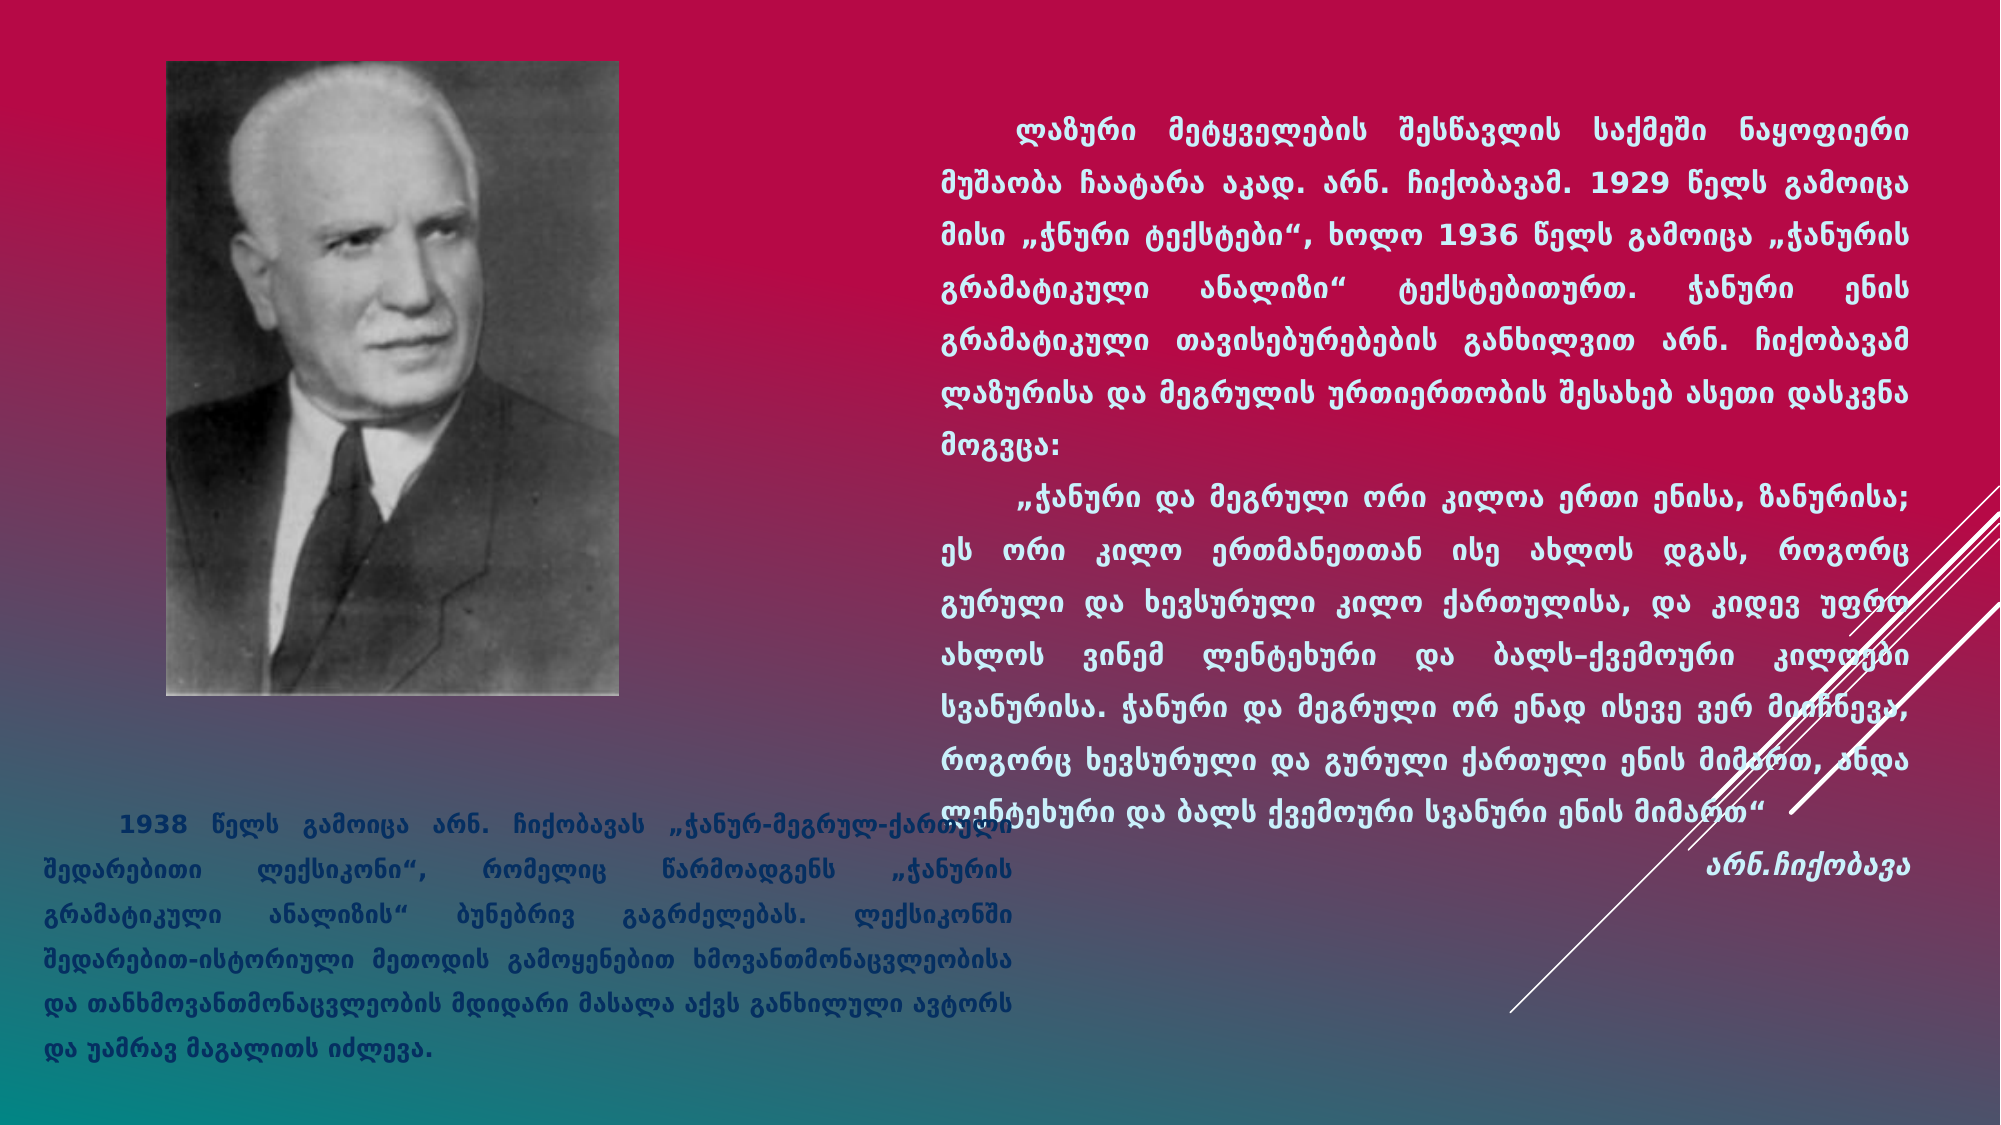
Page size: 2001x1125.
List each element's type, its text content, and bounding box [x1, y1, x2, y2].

picture [166, 61, 619, 696]
text_box 1938 წელს გამოიცა არნ. ჩიქობავას „ჭანურ-მეგრულ-ქართული შედარებითი ლექსიკონი“, რომელიც წარმოადგენს „ჭანურის გრამატიკული ანალიზის“ ბუნებრივ გაგრძელებას. ლექსიკონში შედარებით-ისტორიული მეთოდის გამოყენებით ხმოვანთმონაცვლეობისა და თანხმოვანთმონაცვლეობის მდიდარი მასალა აქვს განხილული ავტორს და უამრავ მაგალითს იძლევა. [28, 786, 1029, 1071]
text_box ლაზური მეტყველების შესწავლის საქმეში ნაყოფიერი მუშაობა ჩაატარა აკად. არნ. ჩიქობავამ. 1929 წელს გამოიცა მისი „ჭნური ტექსტები“, ხოლო 1936 წელს გამოიცა „ჭანურის გრამატიკული ანალიზი“ ტექსტებითურთ. ჭანური ენის გრამატიკული თავისებურებების განხილვით არნ. ჩიქობავამ ლაზურისა და მეგრულის ურთიერთობის შესახებ ასეთი დასკვნა მოგვცა: „ჭანური და მეგრული ორი კილოა ერთი ენისა, ზანურისა; ეს ორი კილო ერთმანეთთან ისე ახლოს დგას, როგორც გურული და ხევსურული კილო ქართულისა, და კიდევ უფრო ახლოს ვინემ ლენტეხური და ბალს–ქვემოური კილოები სვანურისა. ჭანური და მეგრული ორ ენად ისევე ვერ მიიჩნევა, როგორც ხევსურული და გურული ქართული ენის მიმართ, ანდა ლენტეხური და ბალს ქვემოური სვანური ენის მიმართ“ არნ.ჩიქობავა [925, 86, 1926, 889]
